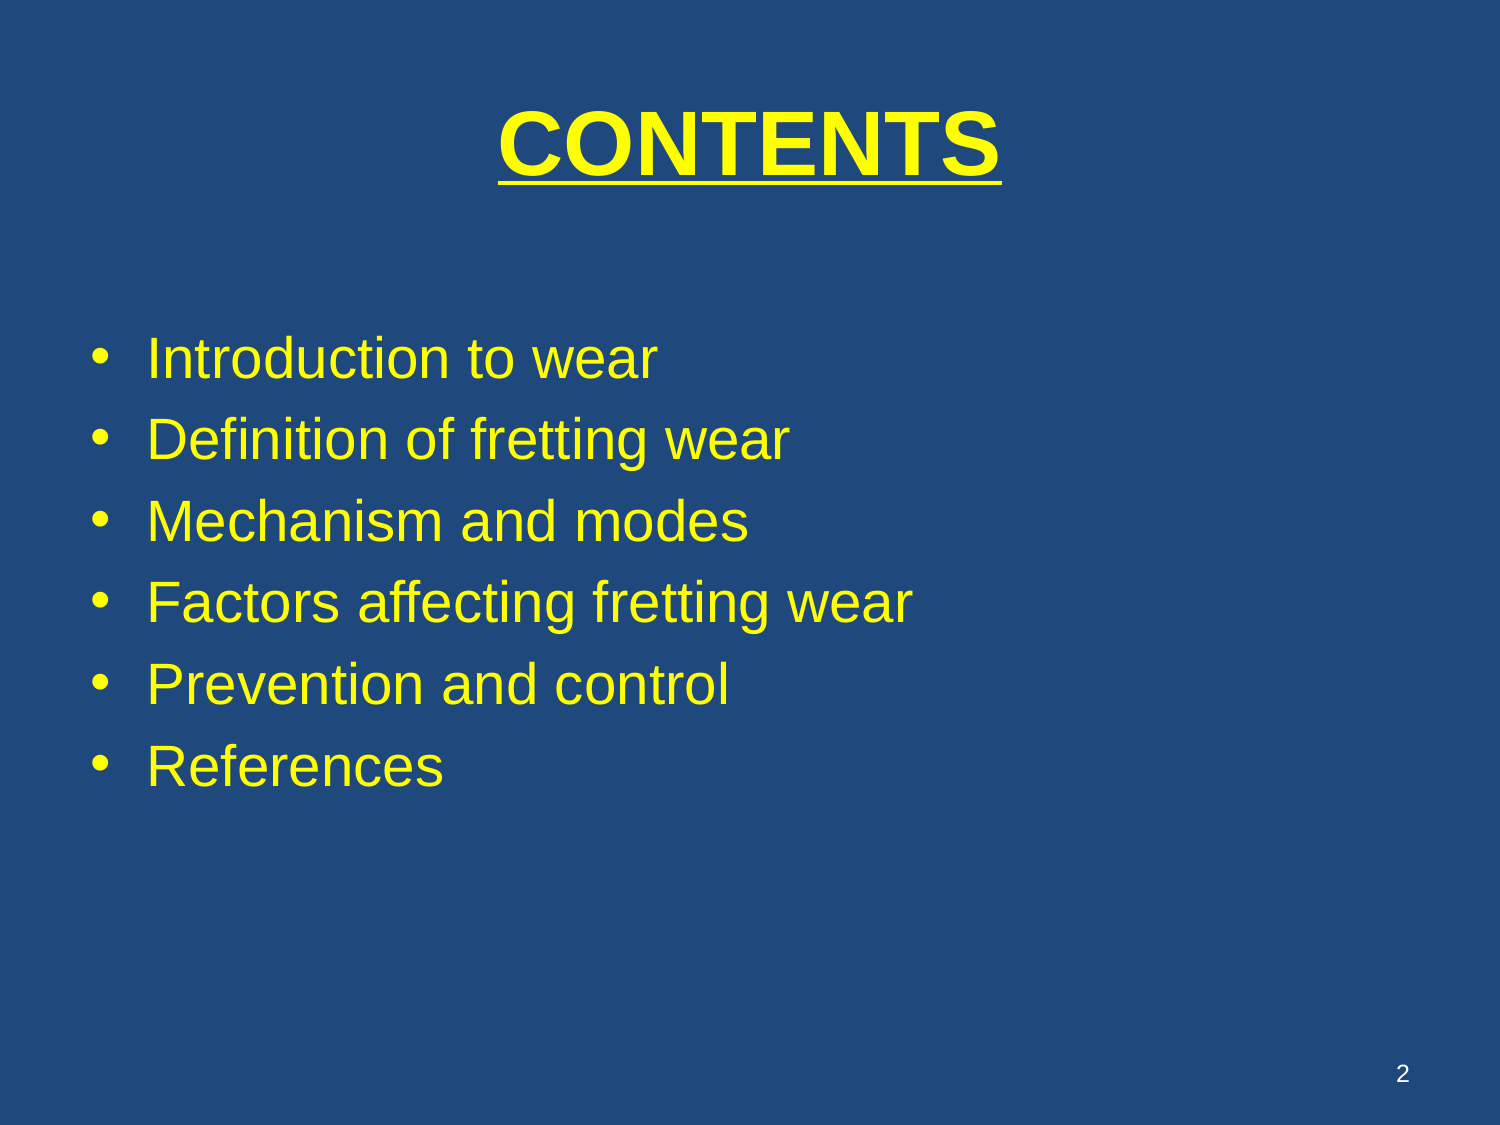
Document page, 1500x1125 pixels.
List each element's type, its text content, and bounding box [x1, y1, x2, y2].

list Introduction to wear Definition of fretting wear Mechanism and modes Factors affecting fretting wear Prevention and control References [75, 312, 1425, 1055]
title CONTENTS [75, 45, 1425, 233]
slide_number 2 [1074, 1042, 1425, 1103]
